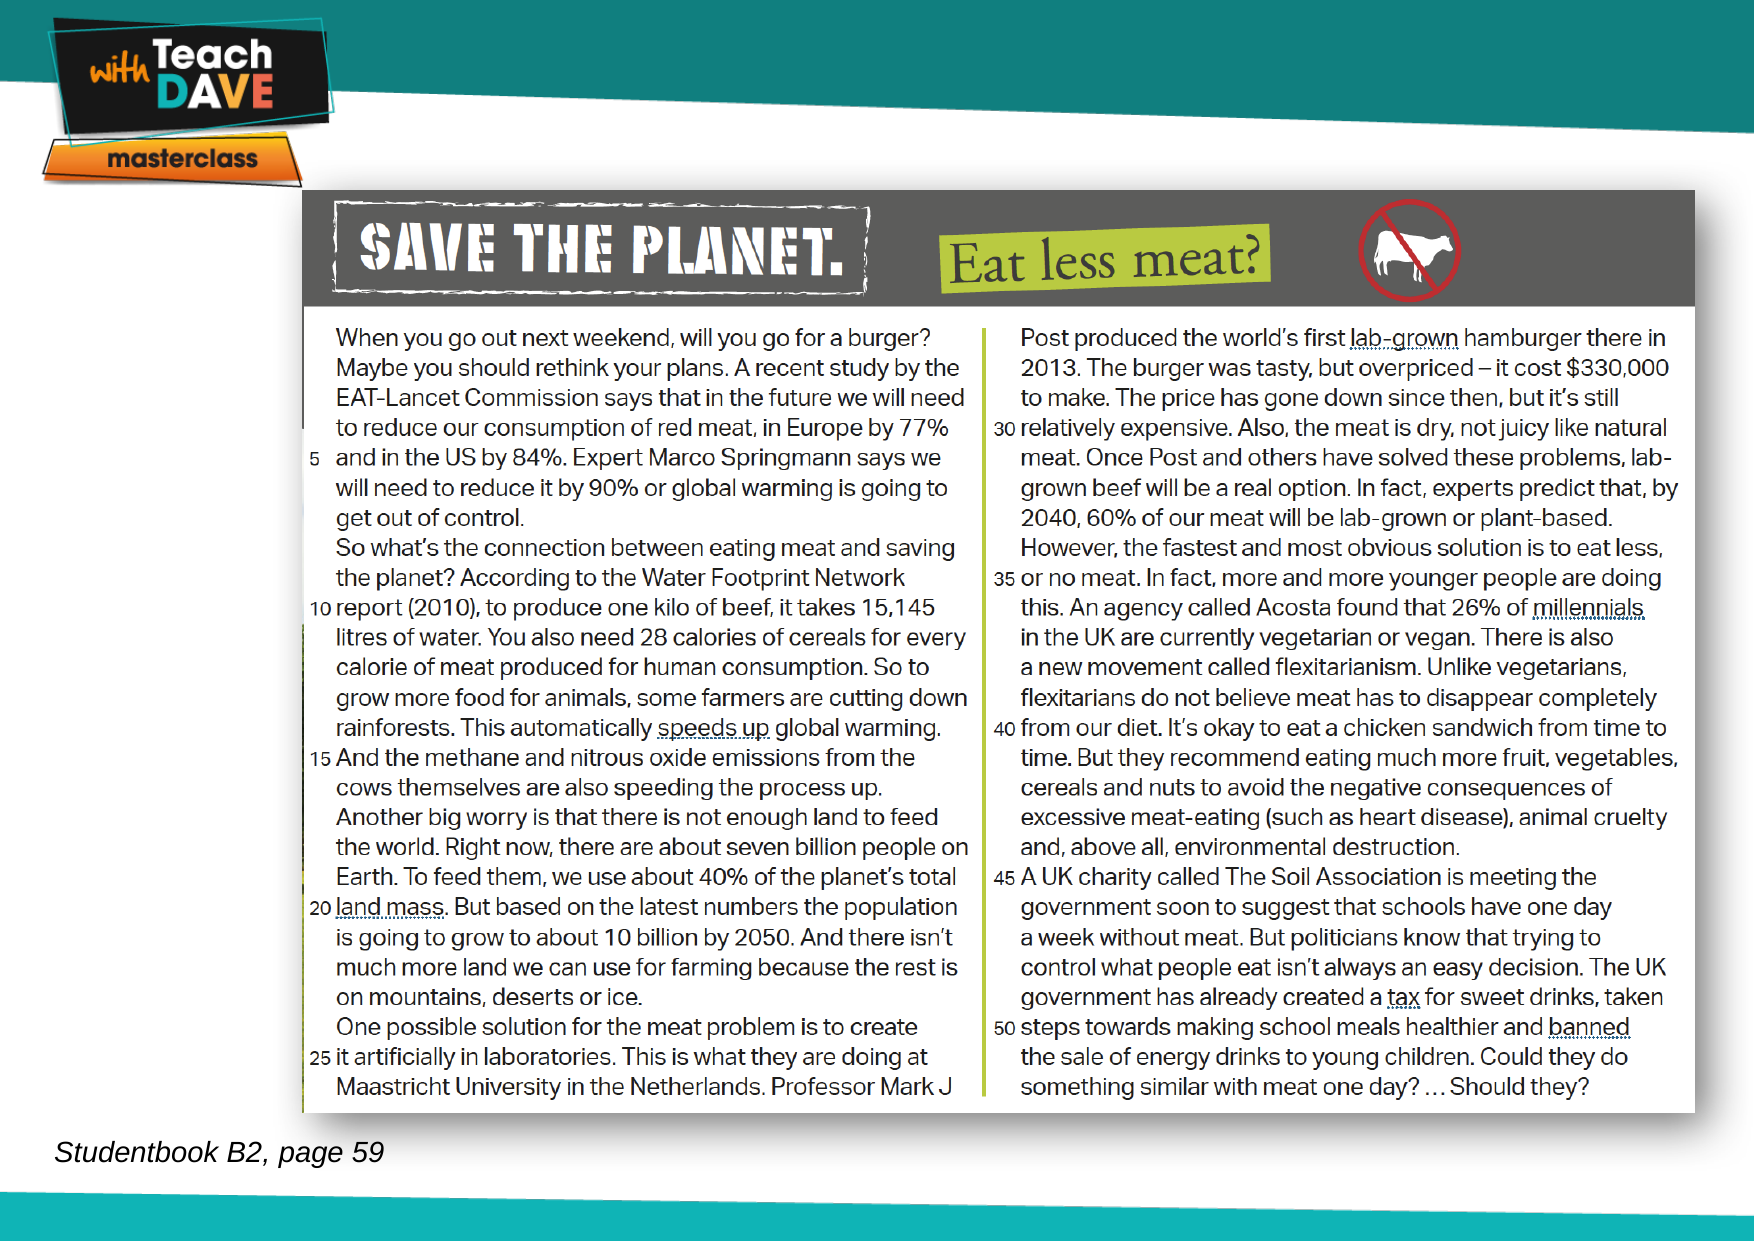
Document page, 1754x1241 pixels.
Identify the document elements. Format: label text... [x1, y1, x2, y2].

text_box Studentbook B2, page 59 [39, 1126, 401, 1176]
picture [0, 0, 1754, 1241]
